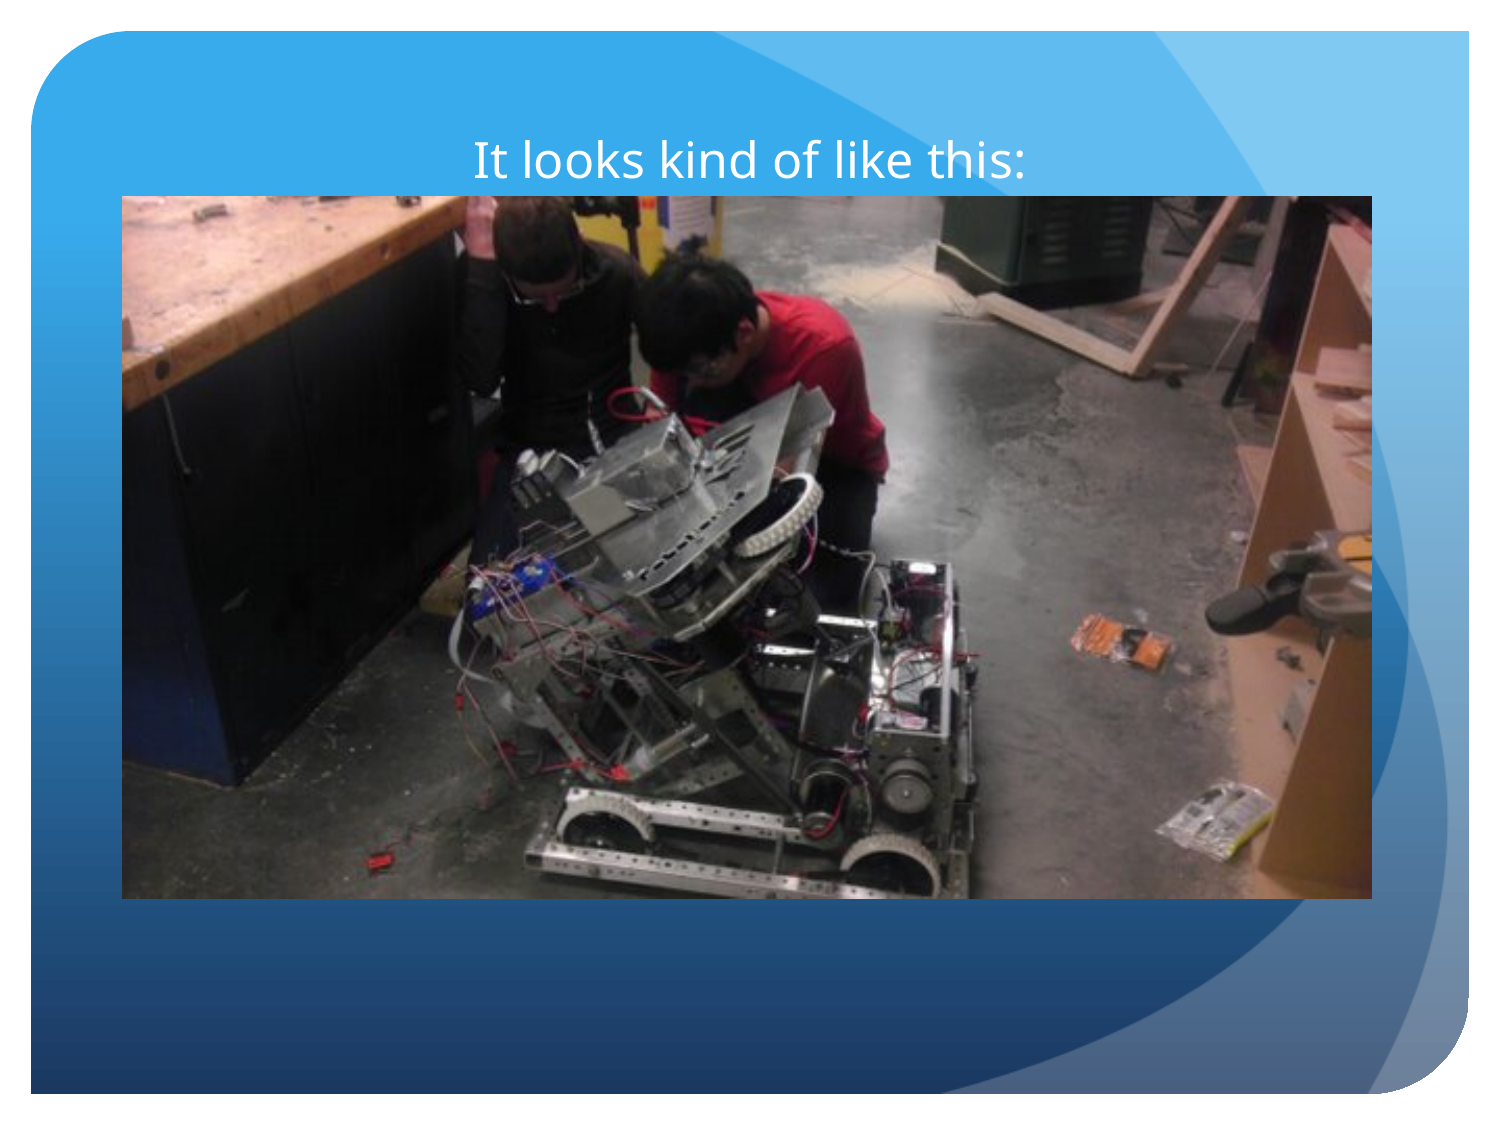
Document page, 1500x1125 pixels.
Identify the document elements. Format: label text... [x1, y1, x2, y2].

picture [24, 30, 1473, 1094]
text_box It looks kind of like this: [202, 120, 1298, 194]
